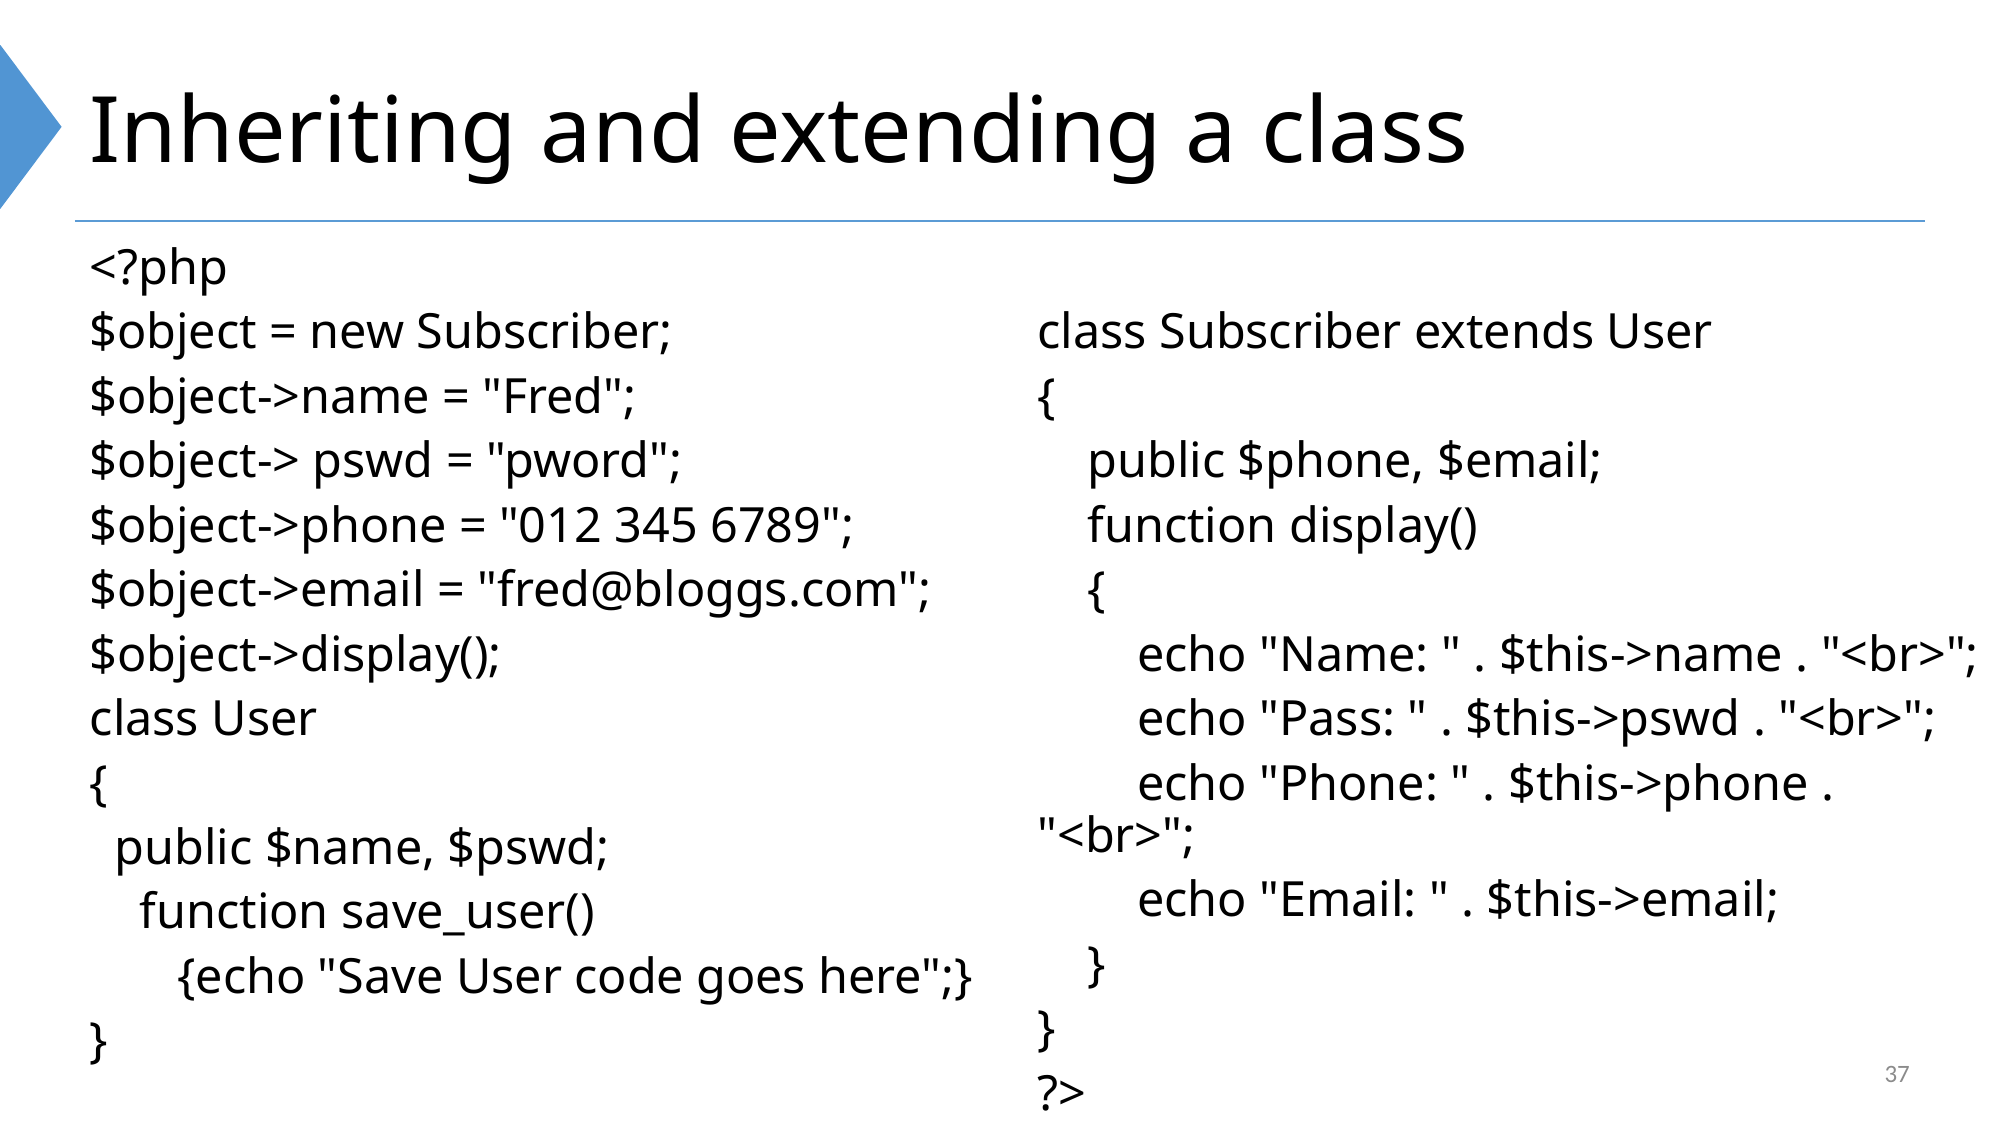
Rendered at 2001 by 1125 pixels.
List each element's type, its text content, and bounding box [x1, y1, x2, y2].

list <?php $object = new Subscriber; $object->name = "Fred"; $object-> pswd = "pword"; $object->phone = "012 345 6789"; $object->email = "fred@bloggs.com"; $object->display(); class User { public $name, $pswd; function save_user() {echo "Save User code goes here";} } class Subscriber extends User { public $phone, $email; function display() { echo "Name: " . $this->name . "<br>"; echo "Pass: " . $this->pswd . "<br>"; echo "Phone: " . $this->phone . "<br>"; echo "Email: " . $this->email; } } ?> [74, 235, 2000, 1125]
slide_number 37 [1475, 1042, 1926, 1103]
title Inheriting and extending a class [74, 44, 1926, 221]
